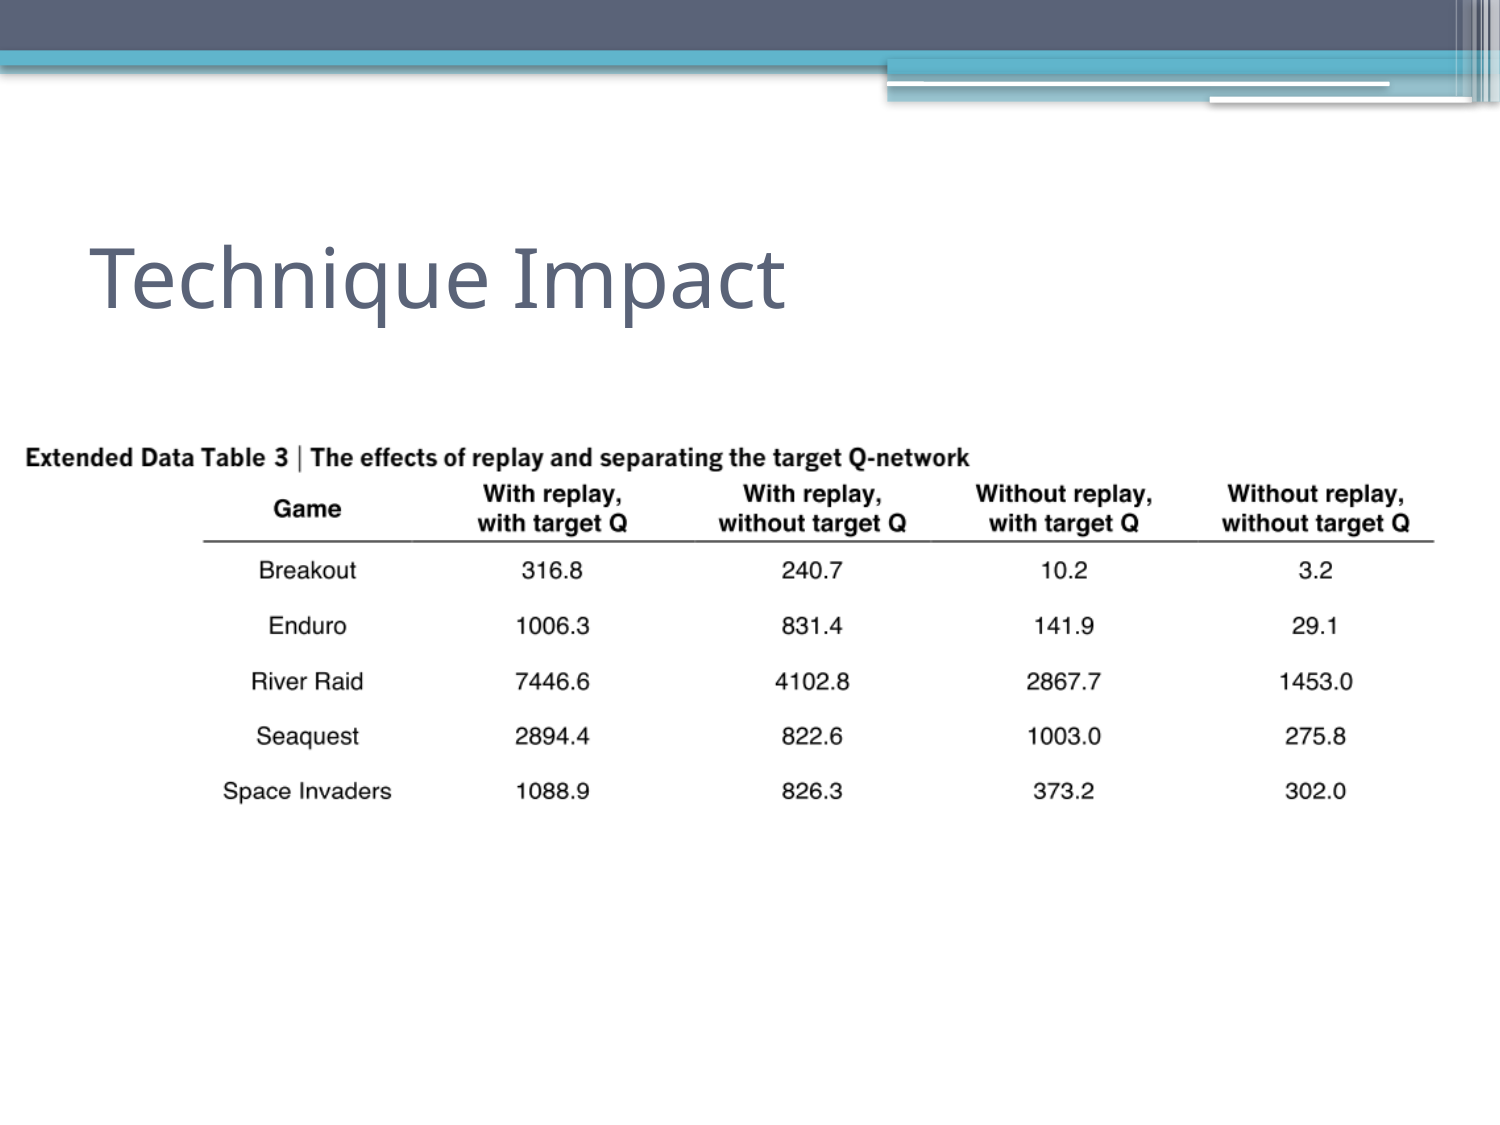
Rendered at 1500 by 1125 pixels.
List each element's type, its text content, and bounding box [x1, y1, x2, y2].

title Technique Impact [75, 187, 1425, 363]
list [17, 432, 1474, 823]
